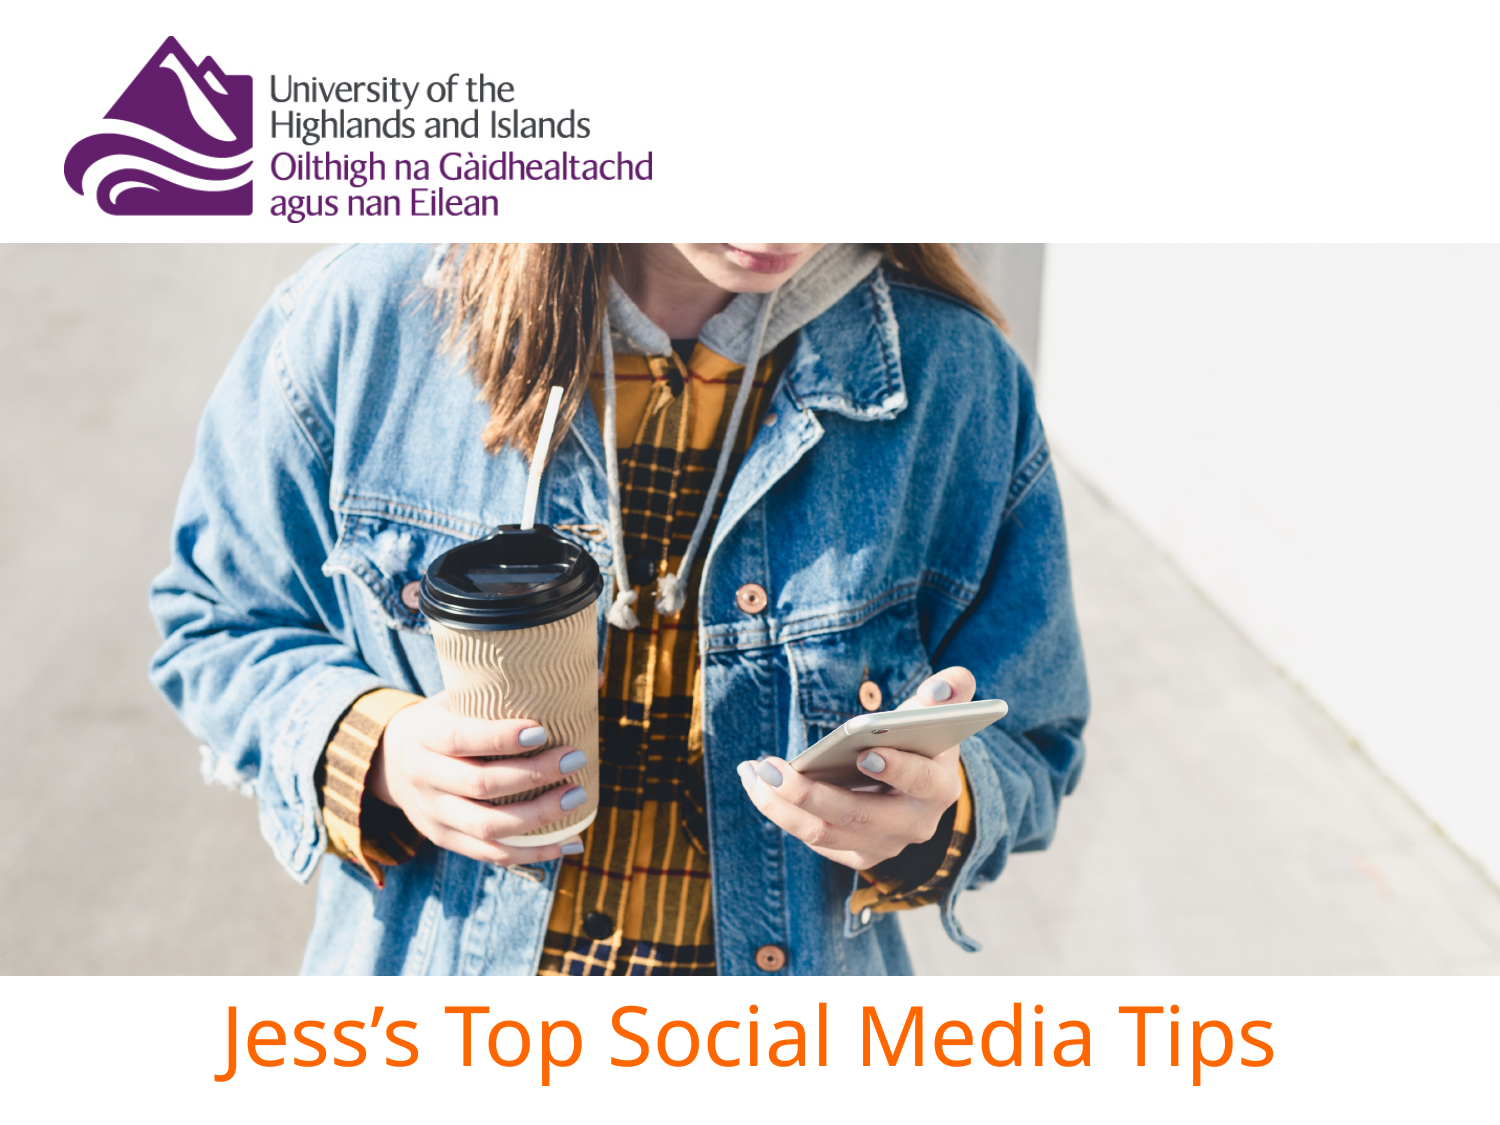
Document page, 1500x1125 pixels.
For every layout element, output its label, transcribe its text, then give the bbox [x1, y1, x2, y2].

picture [0, 243, 1500, 977]
subtitle Jess’s Top Social Media Tips [0, 983, 1500, 1104]
picture [64, 36, 652, 223]
